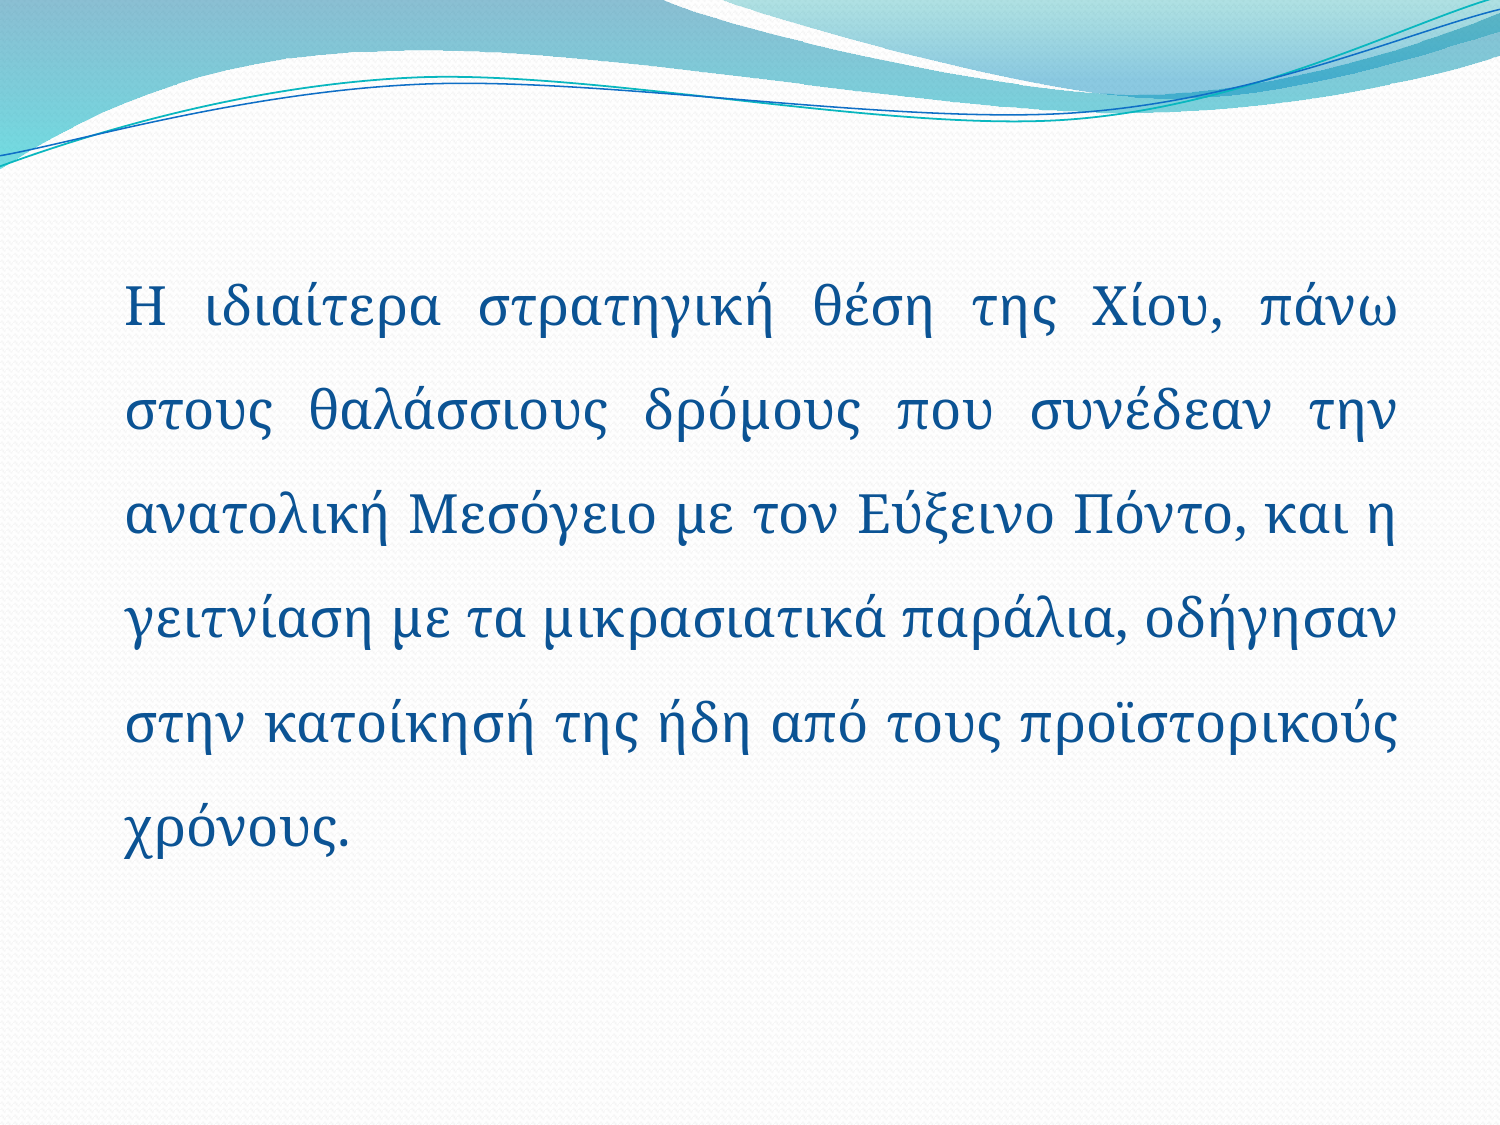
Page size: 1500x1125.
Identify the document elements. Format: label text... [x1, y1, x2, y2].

list Η ιδιαίτερα στρατηγική θέση της Χίου, πάνω στους θαλάσσιους δρόμους που συνέδεαν την ανατολική Μεσόγειο με τον Εύξεινο Πόντο, και η γειτνίαση με τα μικρασιατικά παράλια, οδήγησαν στην κατοίκησή της ήδη από τους προϊστορικούς χρόνους. [64, 149, 1415, 869]
